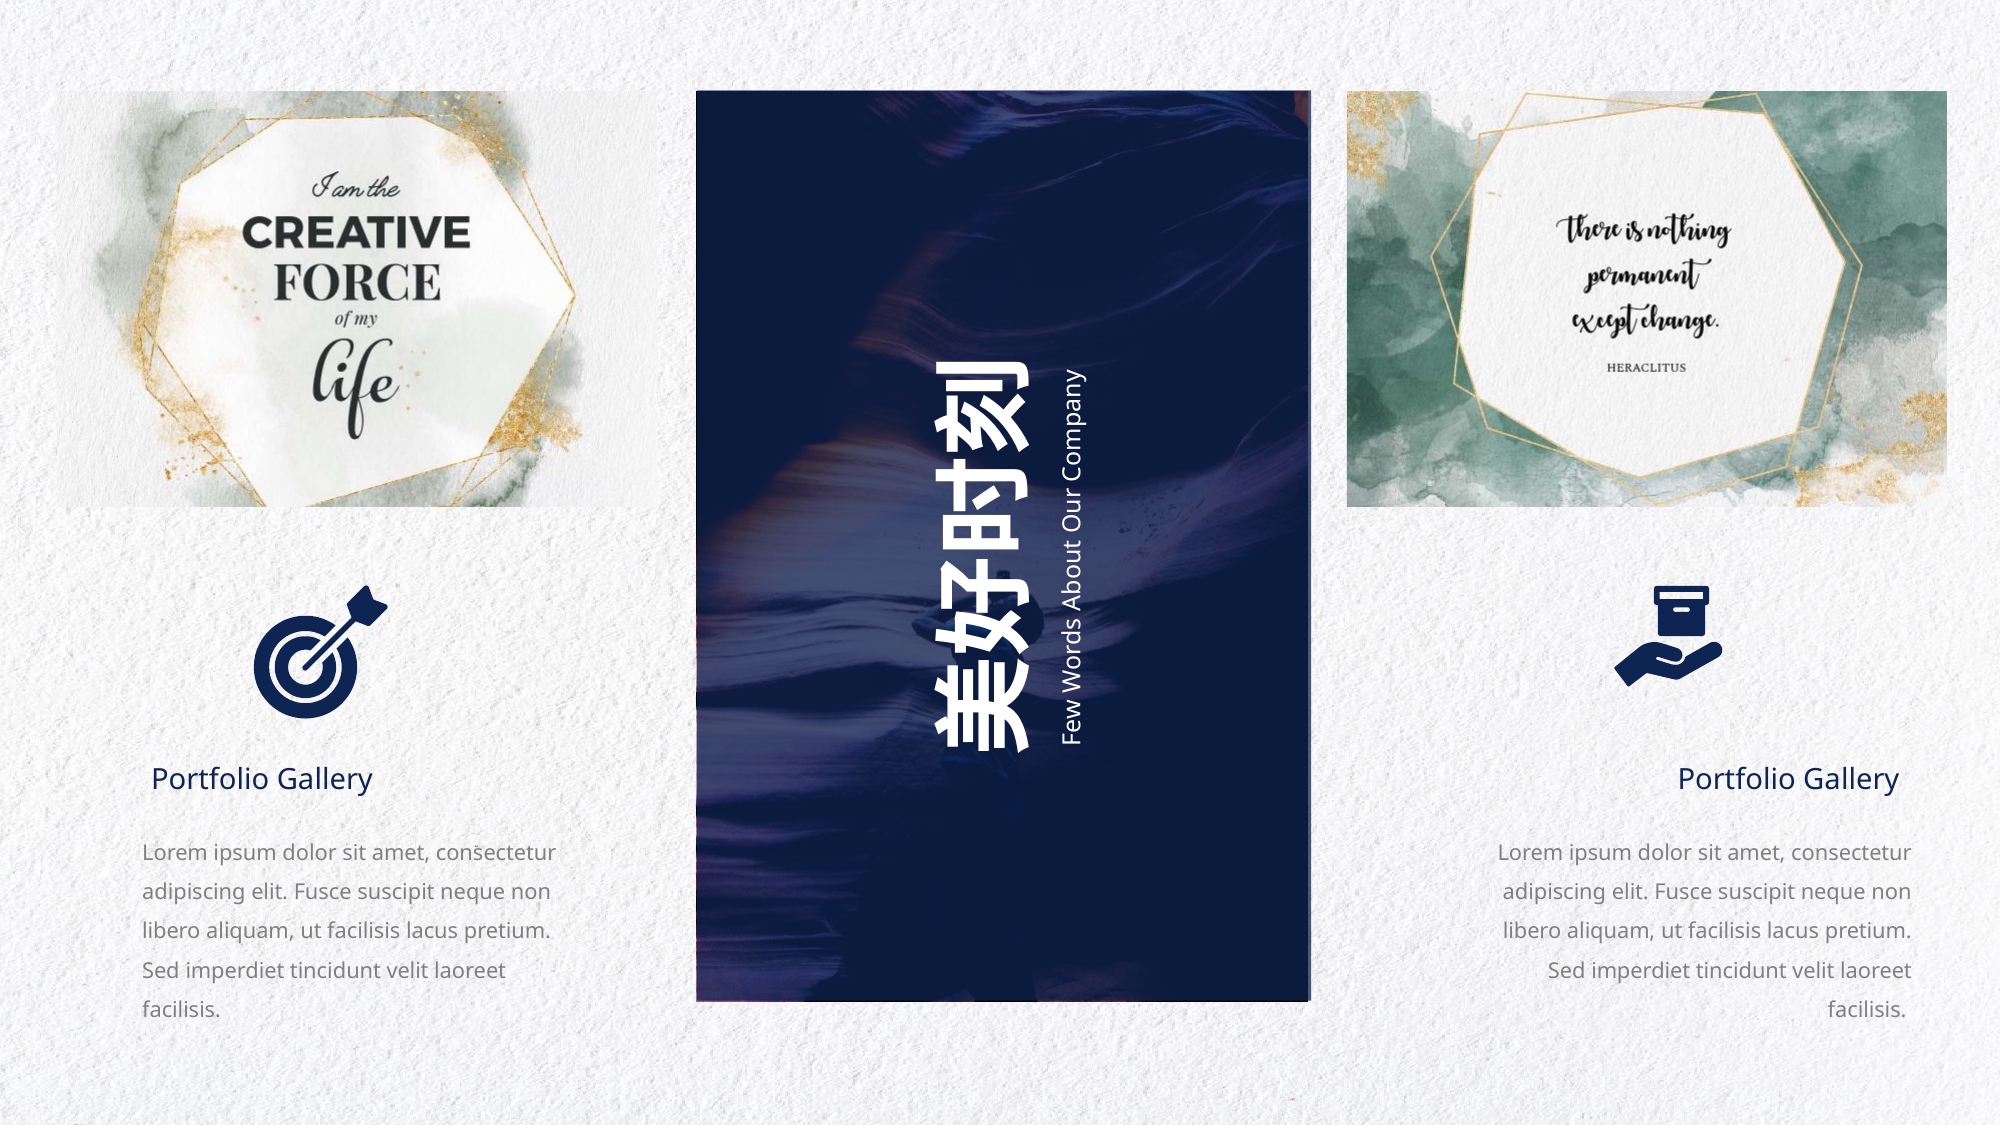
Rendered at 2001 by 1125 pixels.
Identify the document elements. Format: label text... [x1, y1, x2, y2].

text_box Portfolio Gallery [151, 756, 491, 792]
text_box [253, 585, 388, 719]
text_box Lorem ipsum dolor sit amet, consectetur adipiscing elit. Fusce suscipit neque non libero aliquam, ut facilisis lacus pretium. Sed imperdiet tincidunt velit laoreet facilisis. [1470, 817, 1928, 1105]
text_box Portfolio Gallery [1560, 756, 1900, 792]
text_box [1614, 585, 1723, 687]
text_box [696, 89, 1312, 1002]
text_box Lorem ipsum dolor sit amet, consectetur adipiscing elit. Fusce suscipit neque non libero aliquam, ut facilisis lacus pretium. Sed imperdiet tincidunt velit laoreet facilisis. [127, 817, 585, 1105]
picture [0, 0, 2001, 1125]
